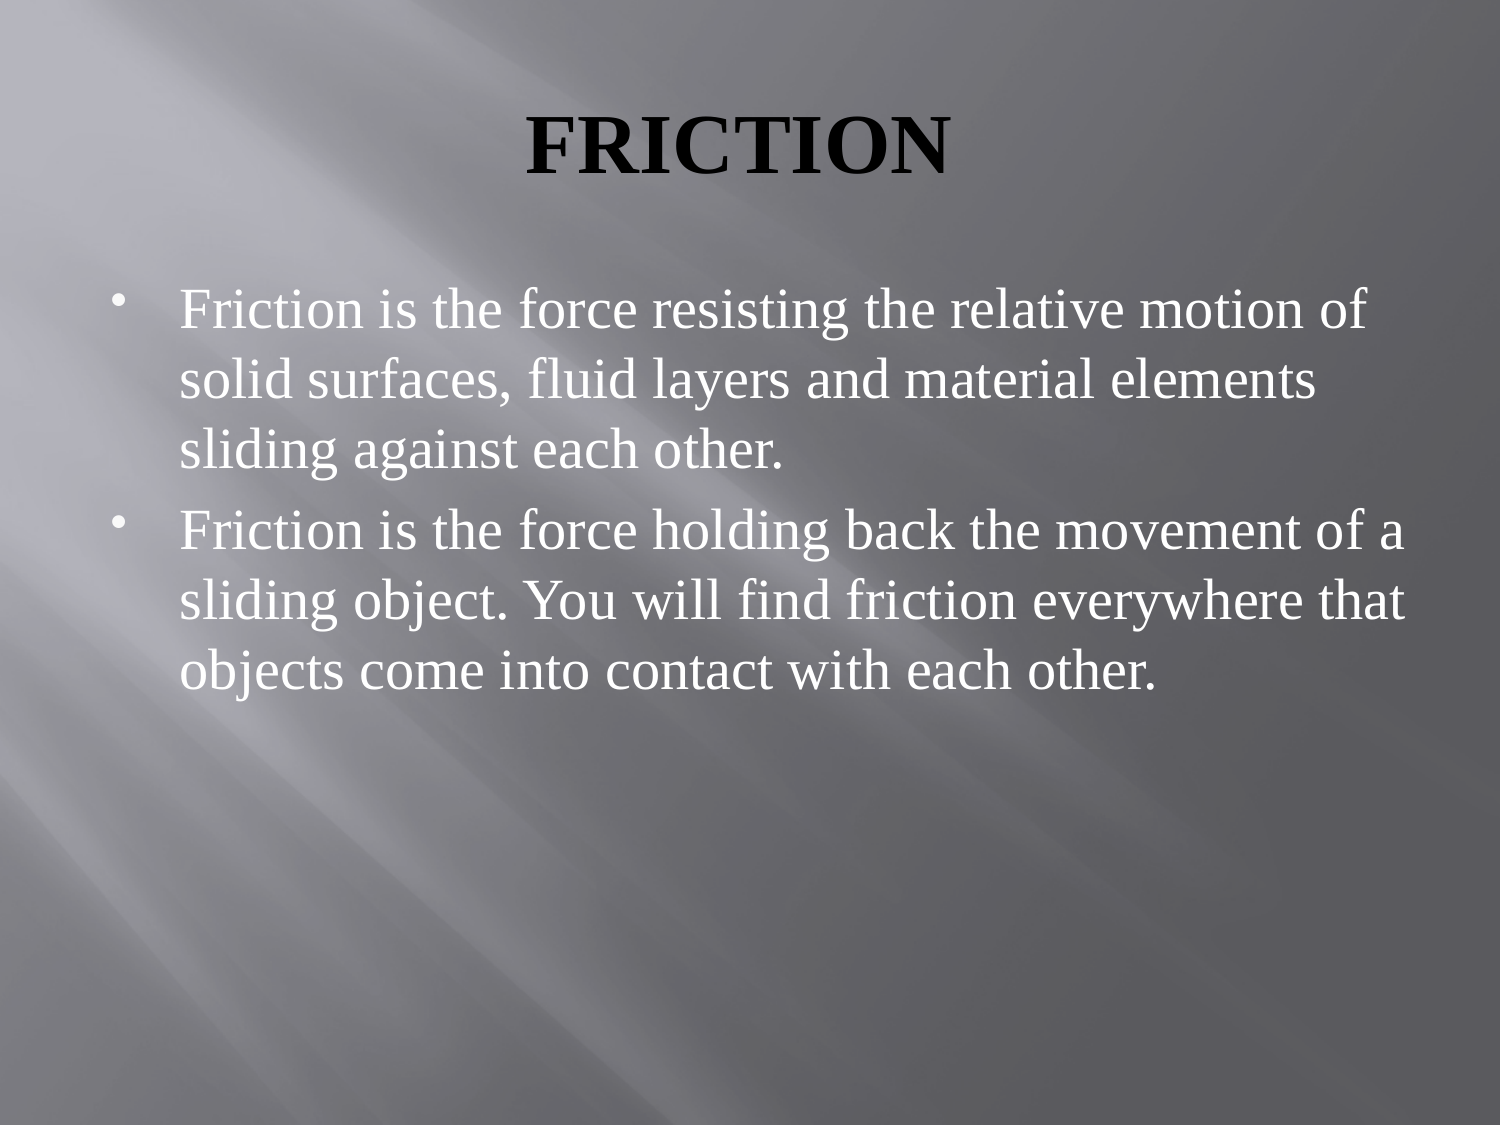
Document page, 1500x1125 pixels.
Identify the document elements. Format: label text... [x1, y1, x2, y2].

title FRICTION [75, 45, 1425, 233]
list Friction is the force resisting the relative motion of solid surfaces, fluid layers and material elements sliding against each other. Friction is the force holding back the movement of a sliding object. You will find friction everywhere that objects come into contact with each other. [75, 262, 1425, 1035]
